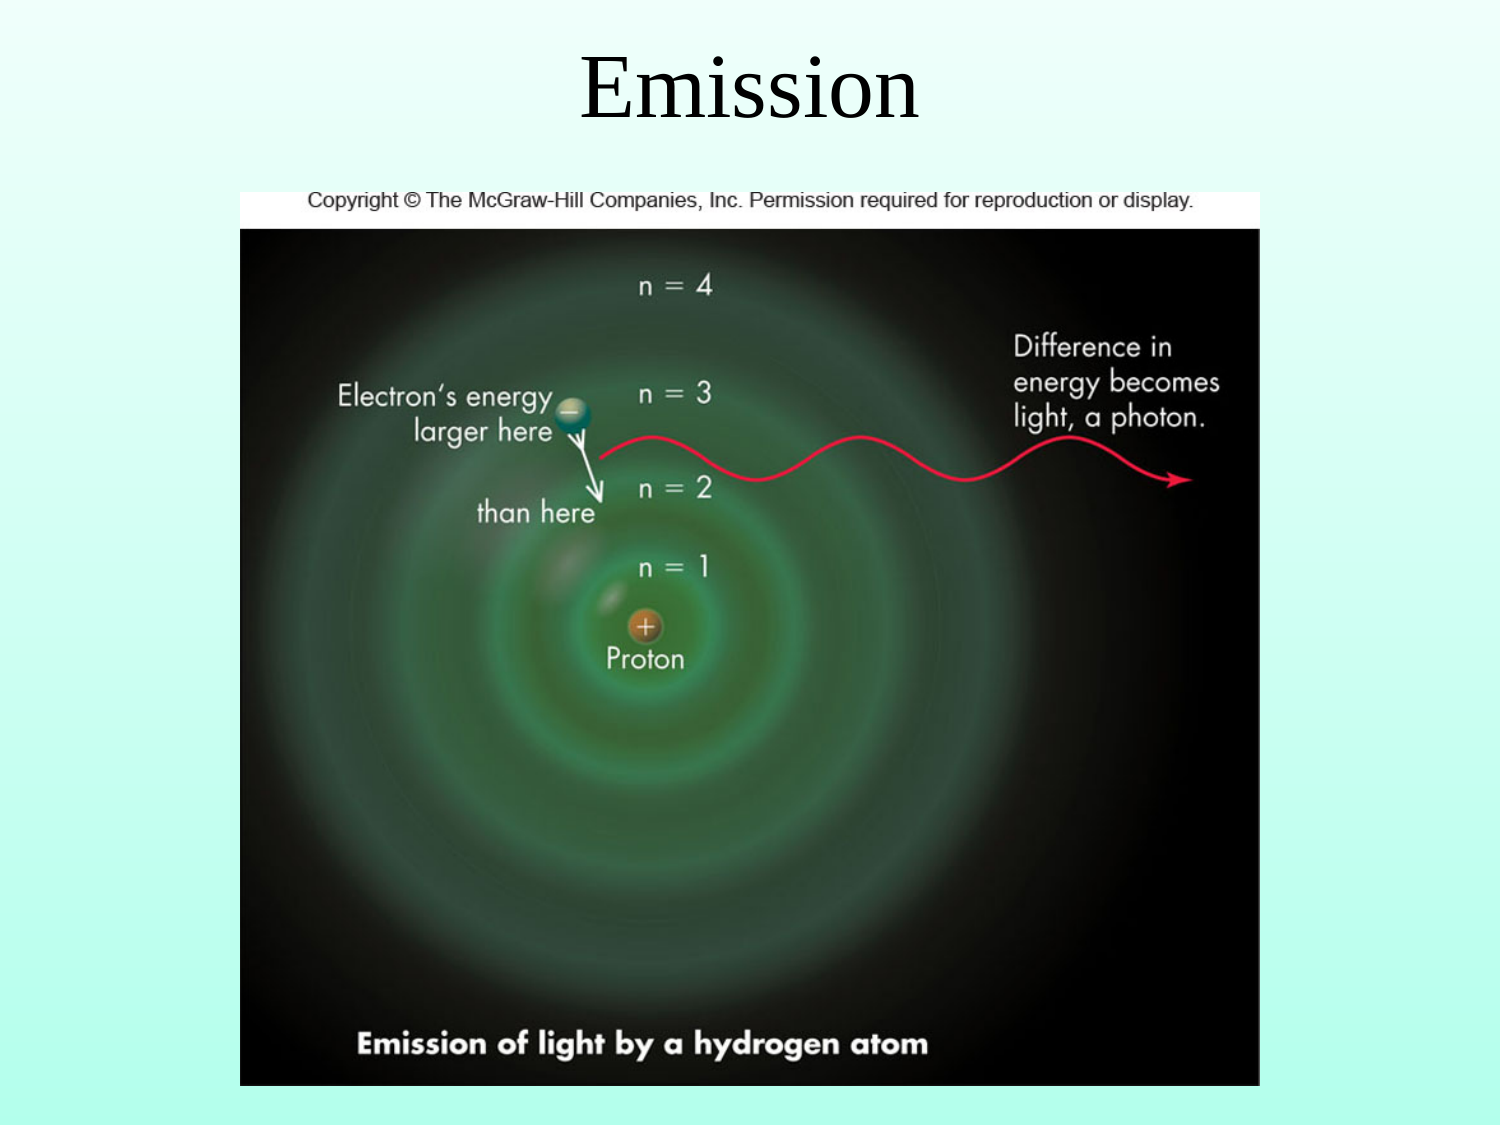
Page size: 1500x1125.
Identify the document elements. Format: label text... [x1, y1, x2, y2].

title Emission [112, 24, 1388, 138]
picture [239, 192, 1261, 1086]
